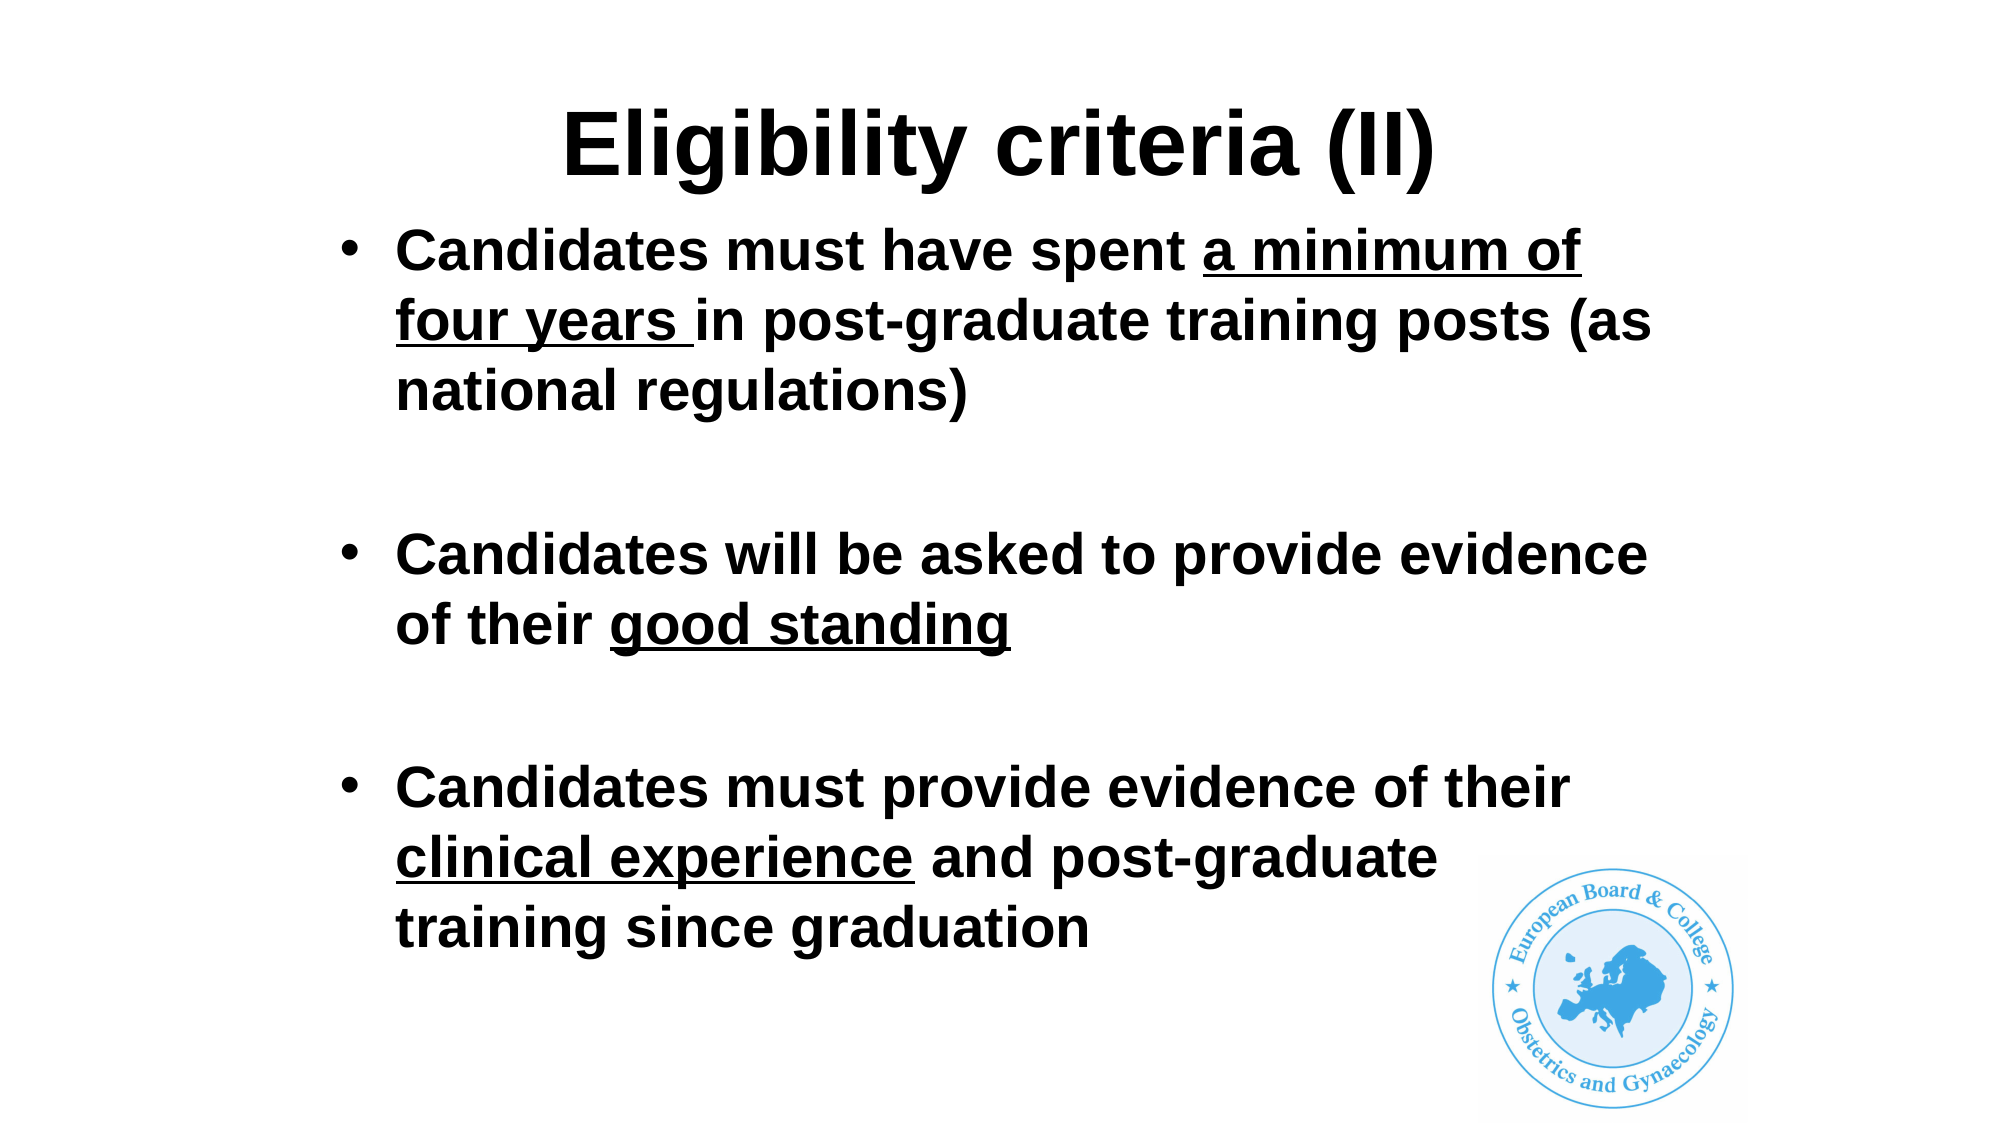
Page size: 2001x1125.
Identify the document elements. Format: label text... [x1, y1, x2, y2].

picture [1478, 854, 1748, 1124]
text_box Candidates must have spent a minimum of four years in post-graduate training posts (as national regulations) Candidates will be asked to provide evidence of their good standing Candidates must provide evidence of their clinical experience and post-graduate training since graduation [324, 205, 1675, 948]
title Eligibility criteria (II) [99, 45, 1900, 233]
